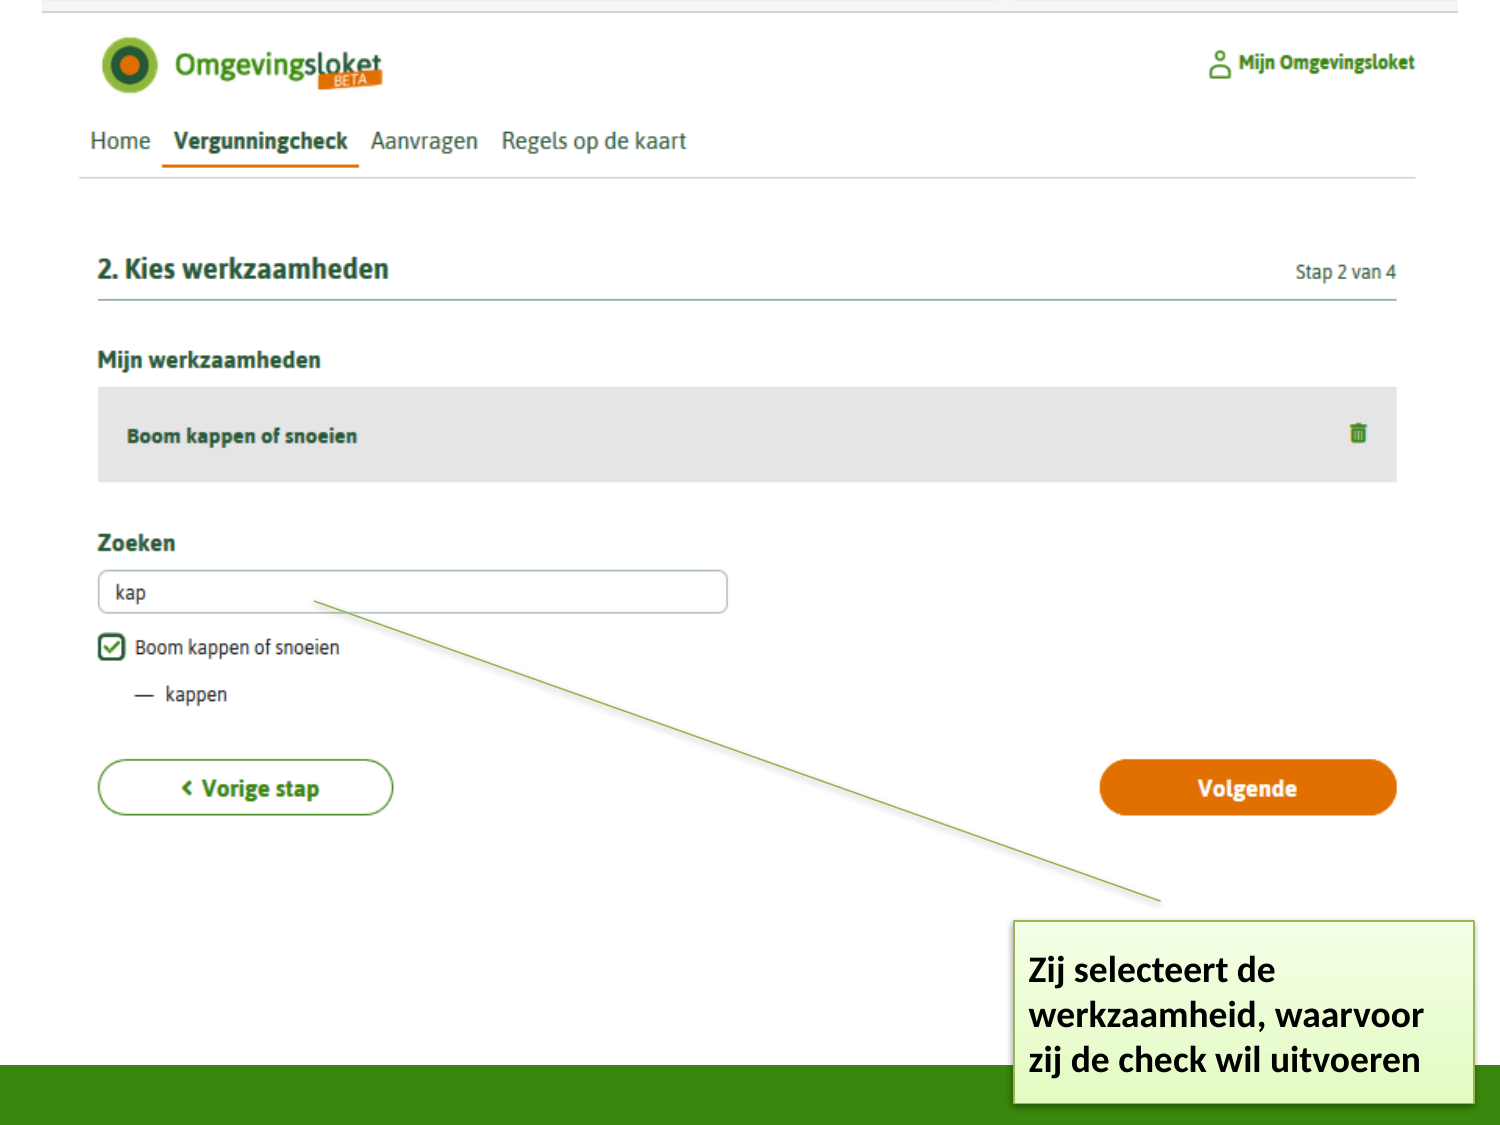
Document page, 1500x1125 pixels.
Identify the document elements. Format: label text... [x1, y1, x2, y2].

text_box Zij selecteert de werkzaamheid, waarvoor zij de check wil uitvoeren [1059, 866, 1161, 902]
picture [42, 0, 1458, 858]
text_box Zij selecteert de werkzaamheid, waarvoor zij de check wil uitvoeren [1013, 920, 1475, 1104]
